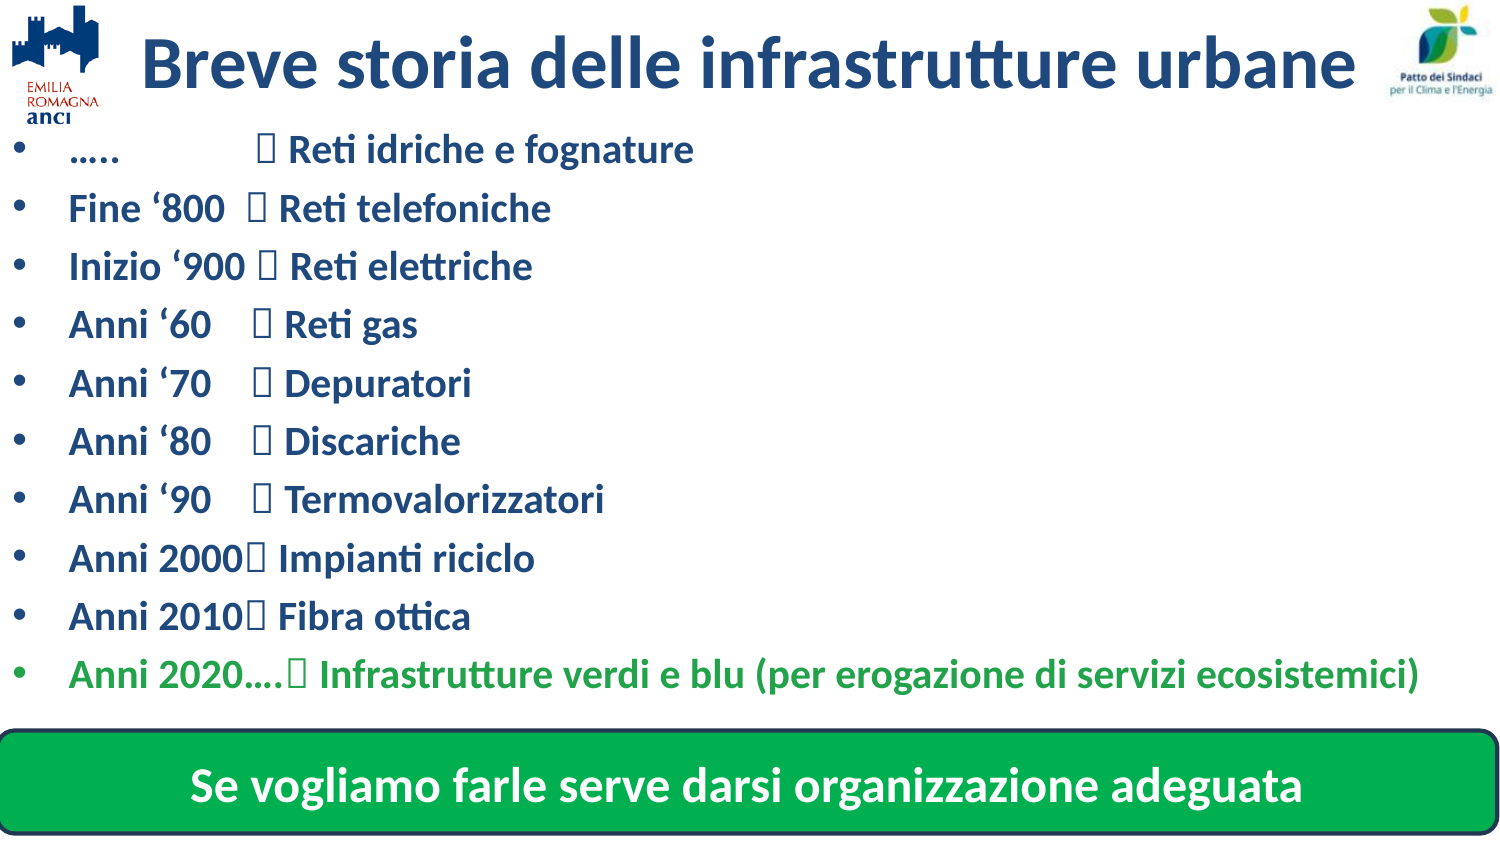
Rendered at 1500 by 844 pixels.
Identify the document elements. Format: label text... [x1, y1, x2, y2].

title Breve storia delle infrastrutture urbane [0, 0, 1500, 129]
text_box Se vogliamo farle serve darsi organizzazione adeguata [0, 728, 1500, 836]
list …..  Reti idriche e fognature Fine ‘800  Reti telefoniche Inizio ‘900  Reti elettriche Anni ‘60  Reti gas Anni ‘70  Depuratori Anni ‘80  Discariche Anni ‘90  Termovalorizzatori Anni 2000 Impianti riciclo Anni 2010 Fibra ottica Anni 2020…. Infrastrutture verdi e blu (per erogazione di servizi ecosistemici) [0, 114, 1498, 738]
